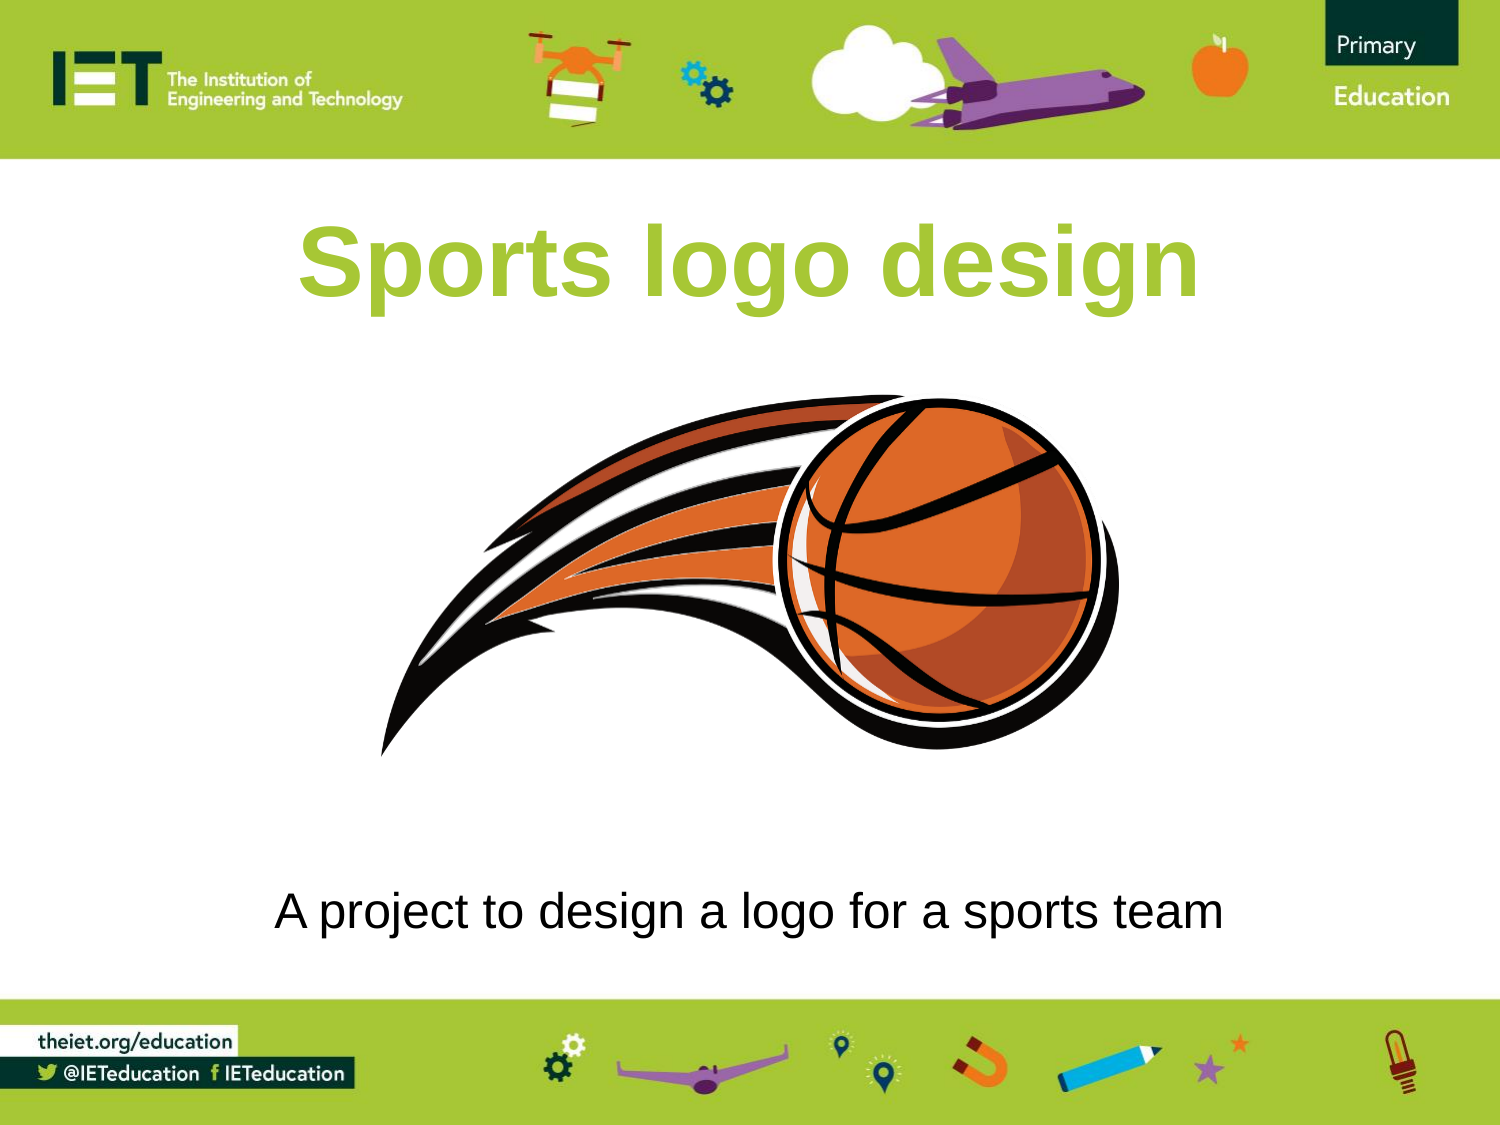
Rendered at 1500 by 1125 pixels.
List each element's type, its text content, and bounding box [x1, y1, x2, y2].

picture [0, 0, 1500, 1125]
text_box A project to design a logo for a sports team [61, 870, 1439, 946]
text_box Sports logo design [165, 189, 1335, 324]
